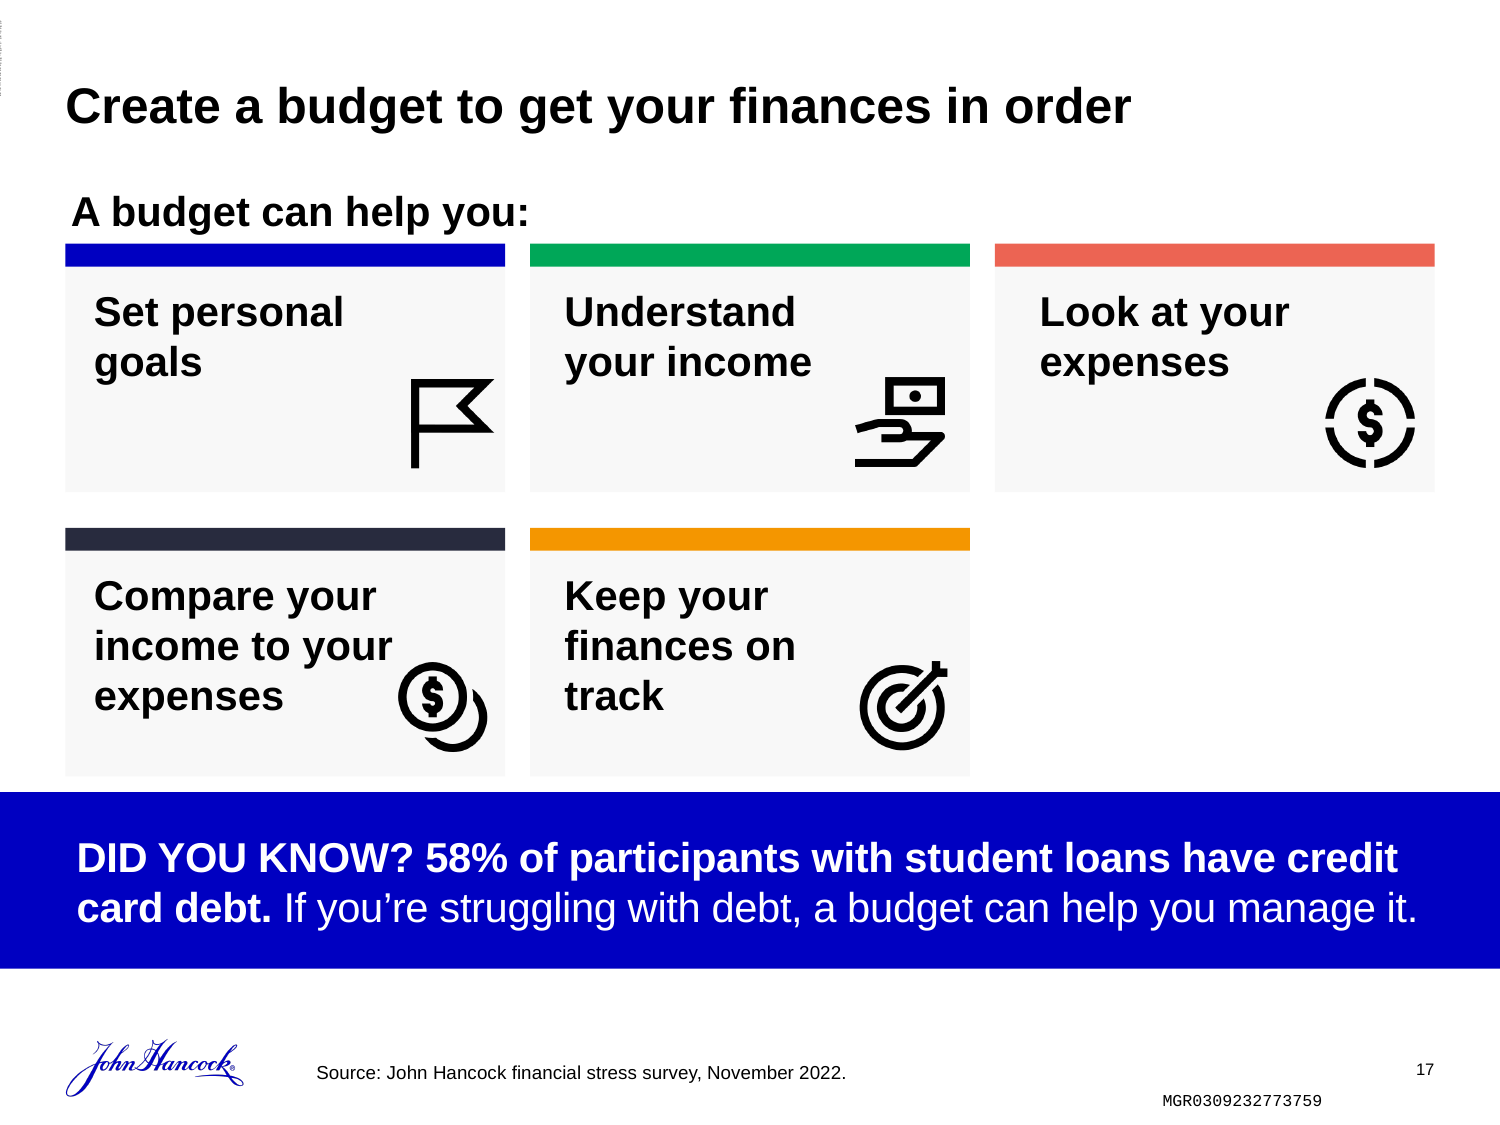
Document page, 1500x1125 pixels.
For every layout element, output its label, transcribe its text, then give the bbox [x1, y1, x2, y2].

text_box MGR0309232773759 [1162, 1089, 1500, 1117]
picture [34, 1027, 275, 1105]
slide_number 17 [1399, 1049, 1435, 1079]
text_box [65, 243, 1435, 777]
text_box A budget can help you: [55, 152, 1239, 242]
text_box DID YOU KNOW? 58% of participants with student loans have credit card debt. If you’re struggling with debt, a budget can help you manage it. [0, 791, 1500, 970]
title Create a budget to get your finances in order [65, 77, 1437, 208]
text_box Source: John Hancock financial stress survey, November 2022. [301, 1055, 1364, 1122]
